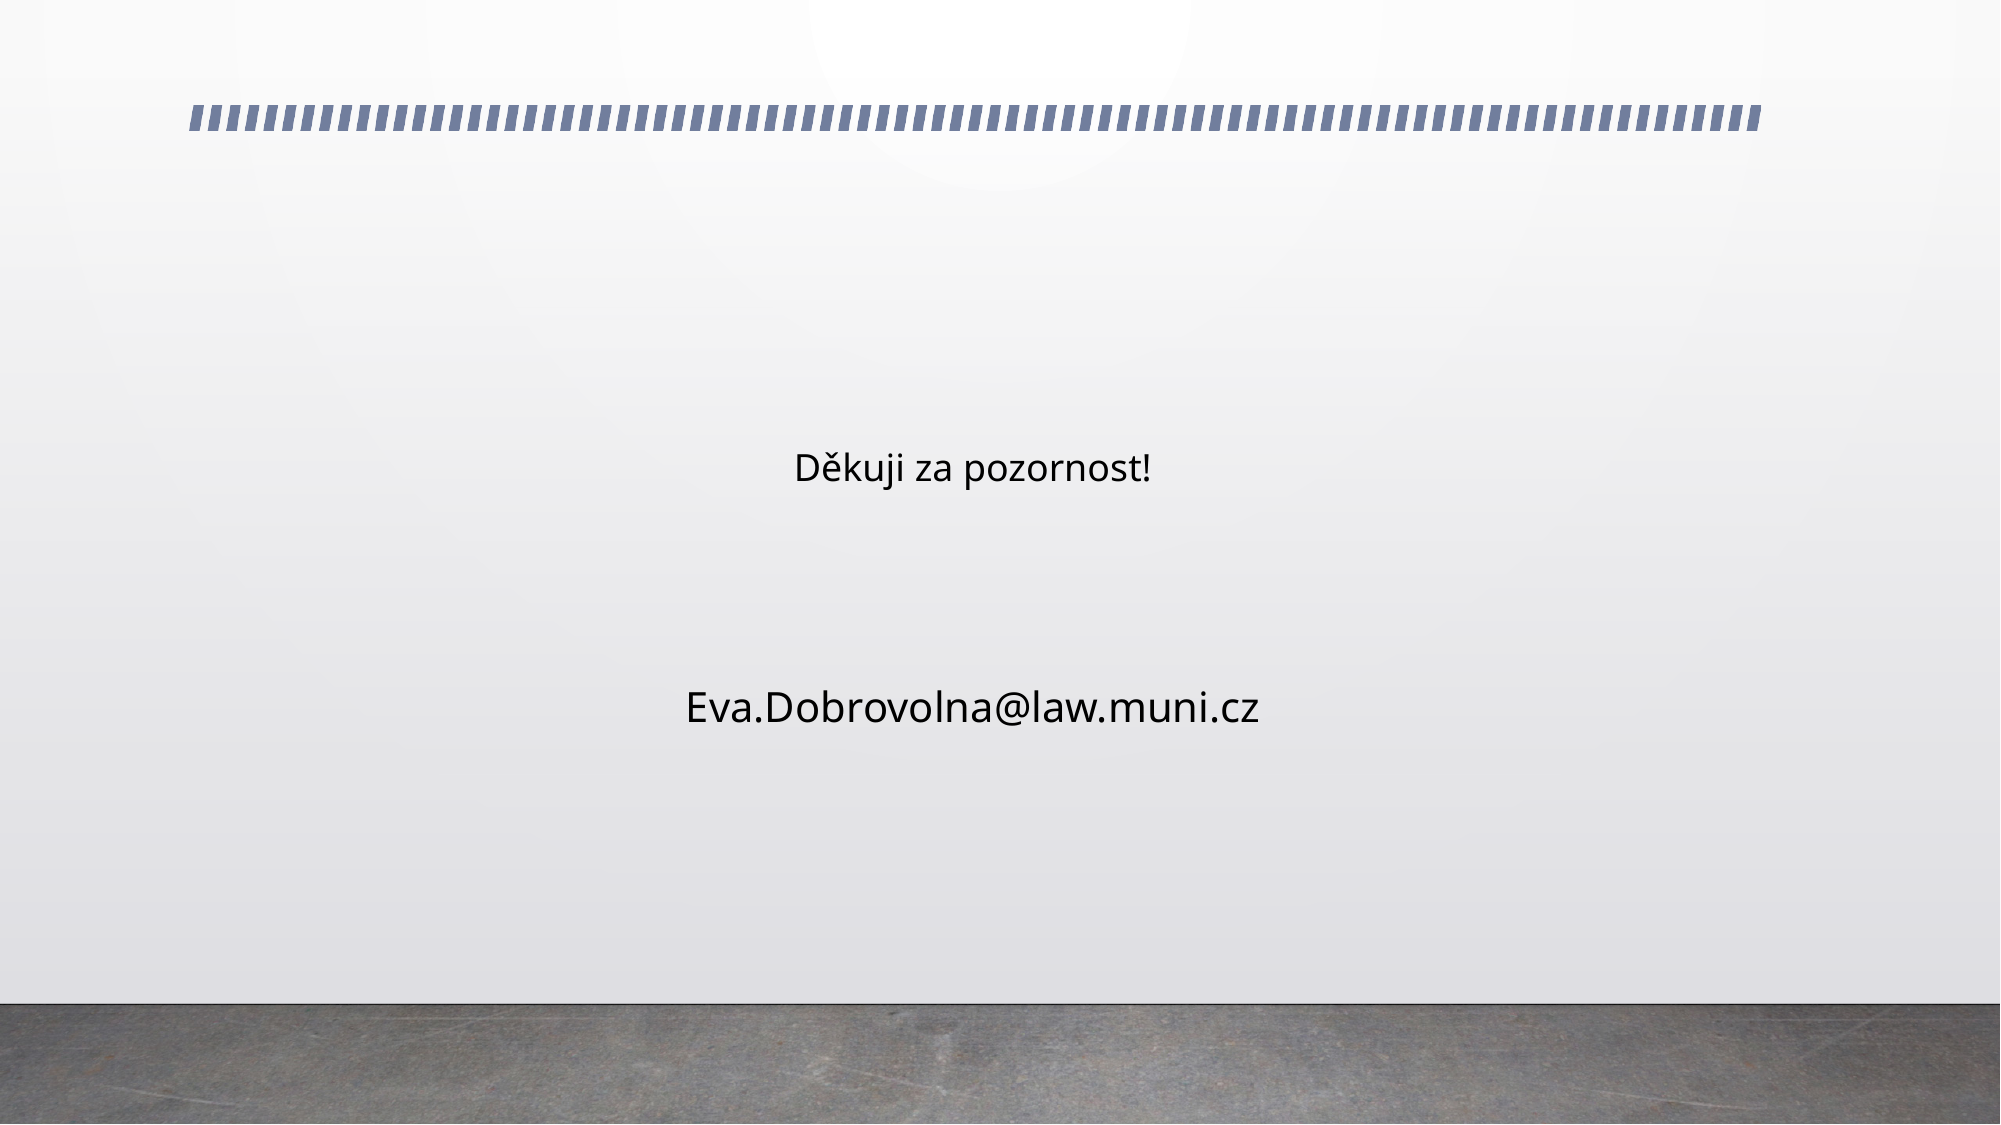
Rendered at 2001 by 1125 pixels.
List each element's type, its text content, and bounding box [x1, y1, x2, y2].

list Děkuji za pozornost! Eva.Dobrovolna@law.muni.cz [185, 356, 1761, 897]
picture [0, 1004, 2000, 1124]
